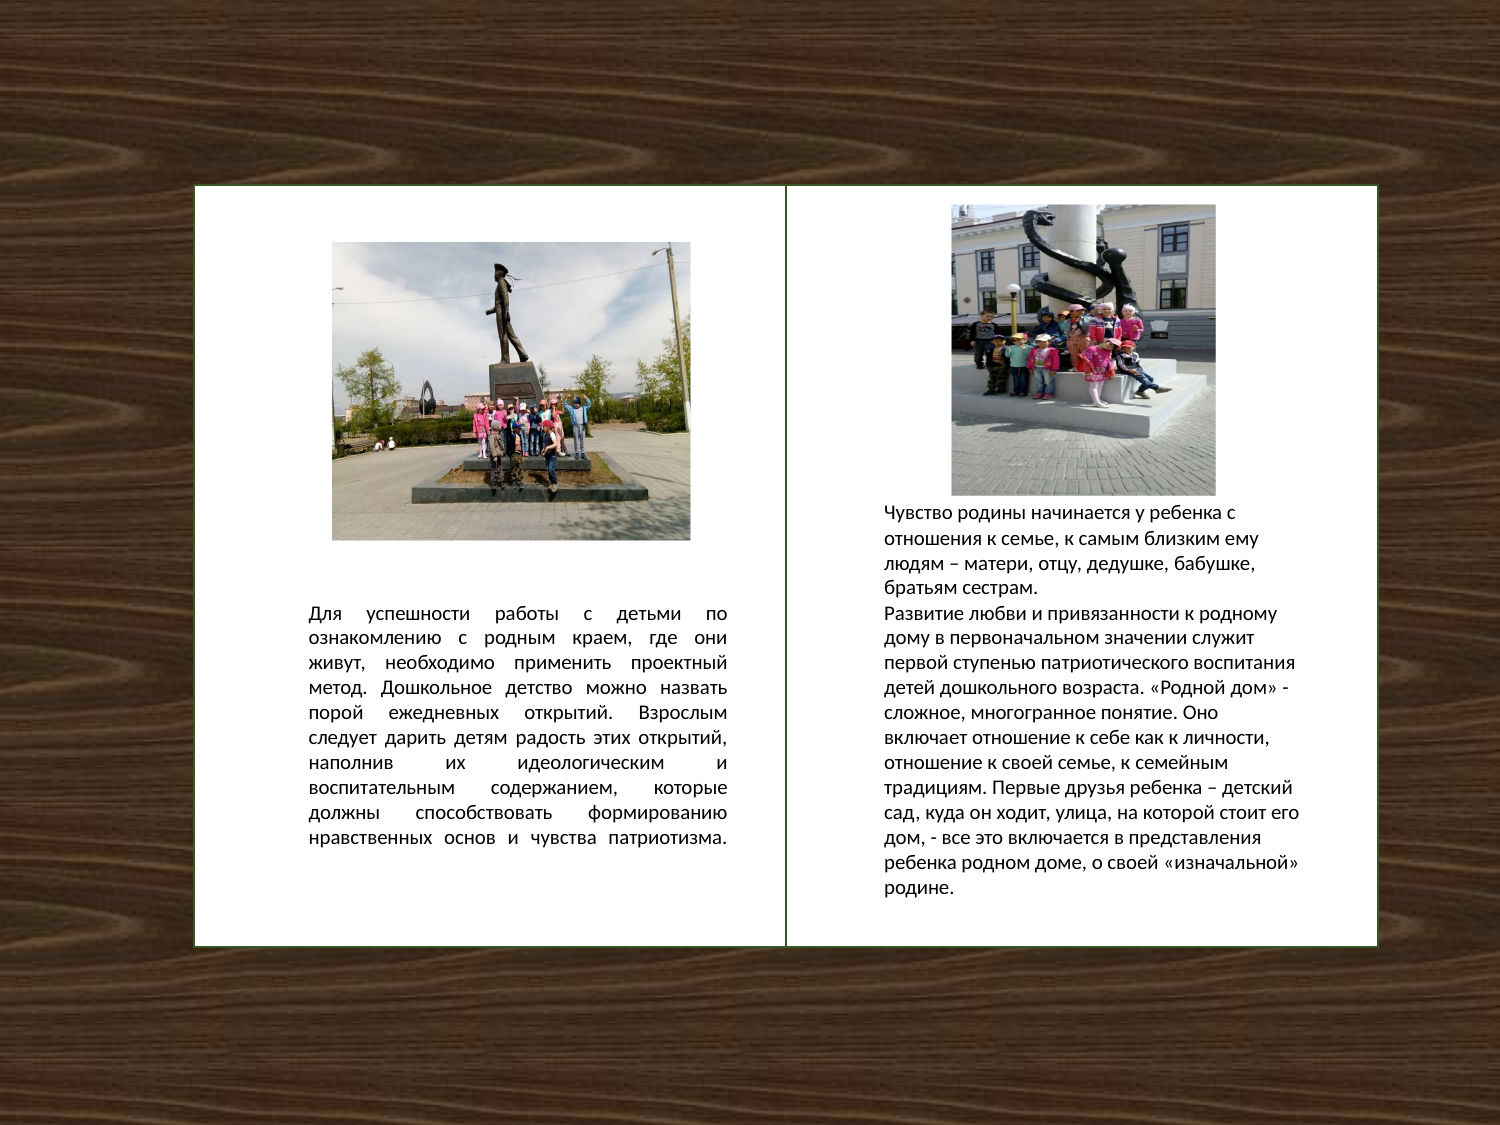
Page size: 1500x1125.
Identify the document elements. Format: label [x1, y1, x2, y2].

text_box [787, 184, 1379, 948]
picture [0, 0, 1500, 1125]
text_box [194, 184, 787, 948]
